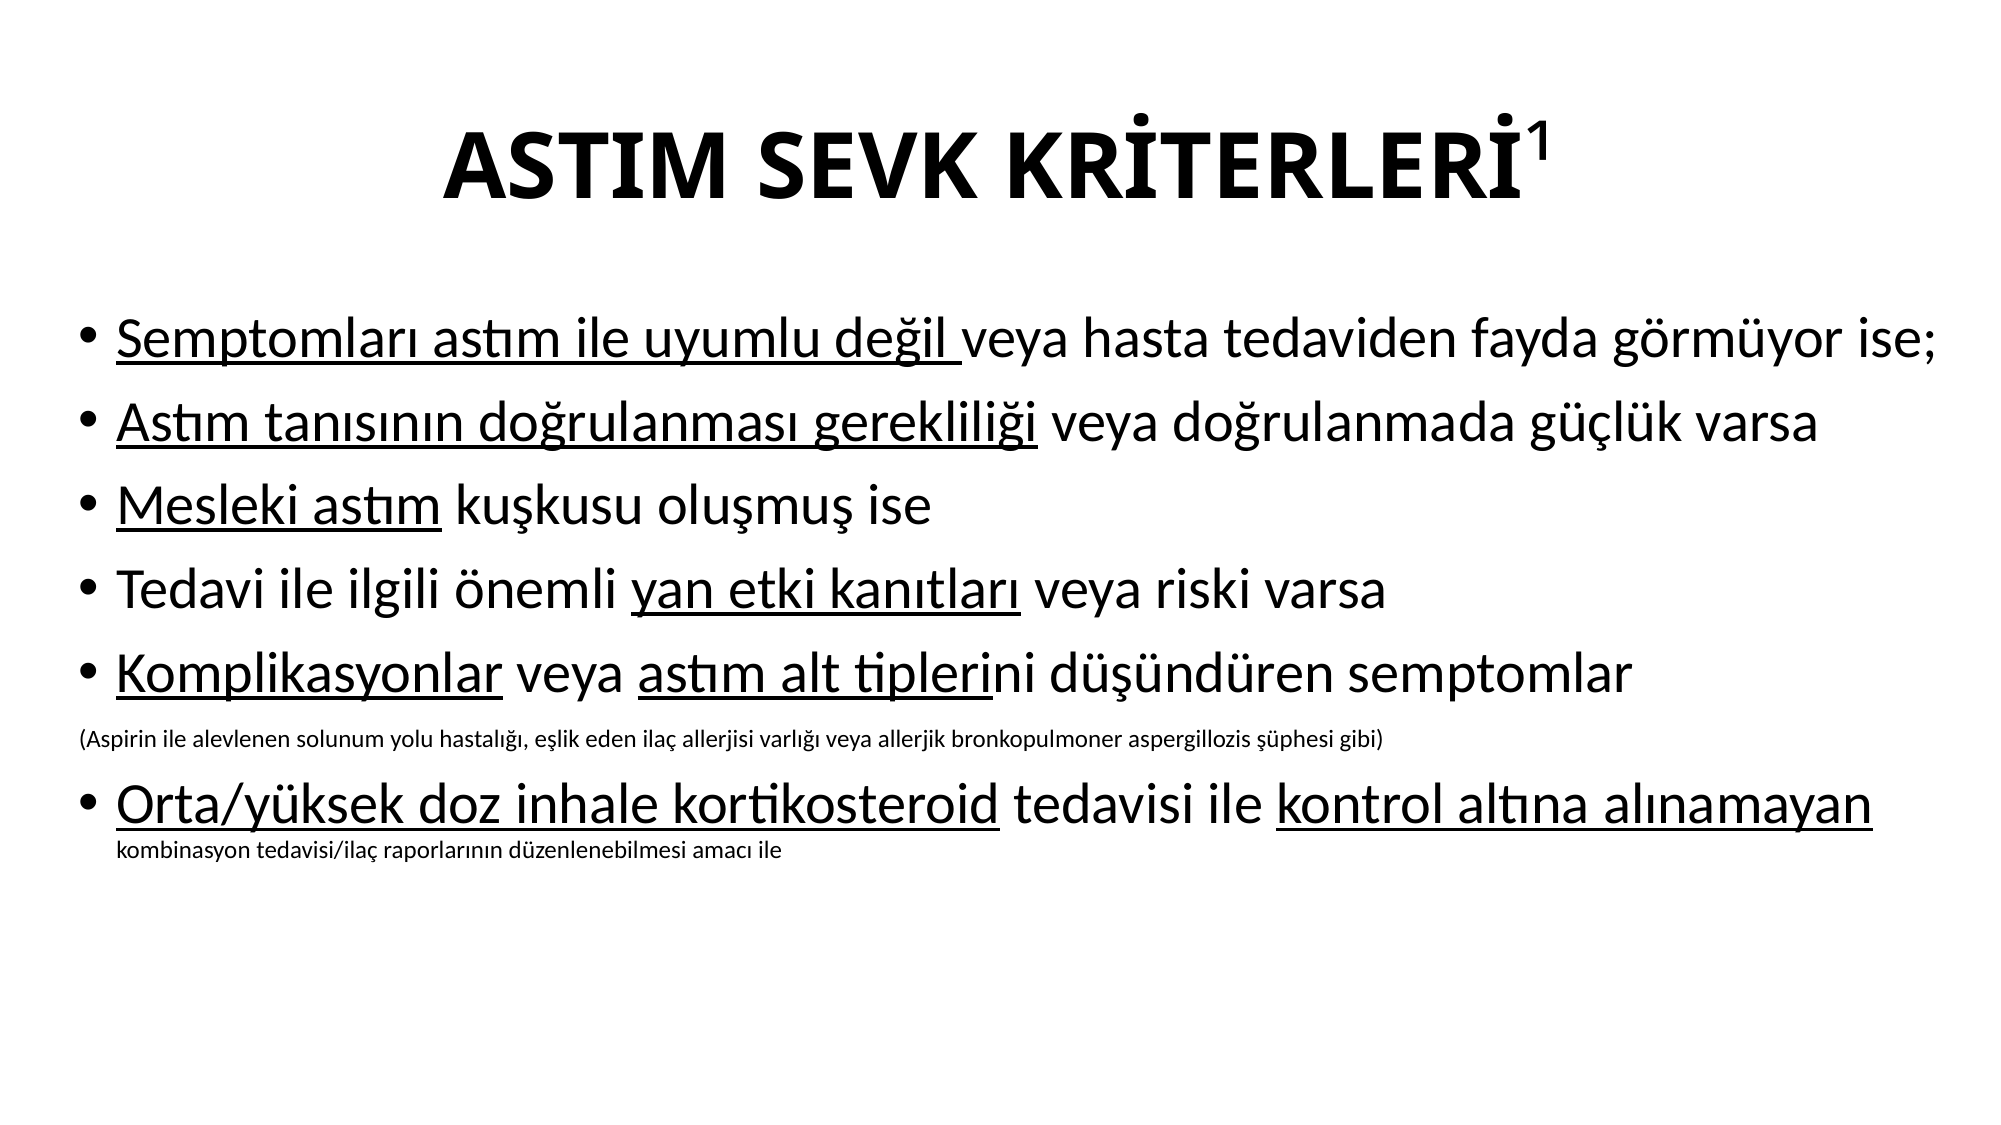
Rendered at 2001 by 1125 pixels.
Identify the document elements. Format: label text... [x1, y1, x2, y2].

title ASTIM SEVK KRİTERLERİ¹ [137, 59, 1863, 278]
list Semptomları astım ile uyumlu değil veya hasta tedaviden fayda görmüyor ise; Astım tanısının doğrulanması gerekliliği veya doğrulanmada güçlük varsa Mesleki astım kuşkusu oluşmuş ise Tedavi ile ilgili önemli yan etki kanıtları veya riski varsa Komplikasyonlar veya astım alt tiplerini düşündüren semptomlar (Aspirin ile alevlenen solunum yolu hastalığı, eşlik eden ilaç allerjisi varlığı veya allerjik bronkopulmoner aspergillozis şüphesi gibi) Orta/yüksek doz inhale kortikosteroid tedavisi ile kontrol altına alınamayan kombinasyon tedavisi/ilaç raporlarının düzenlenebilmesi amacı ile [63, 299, 2000, 1014]
